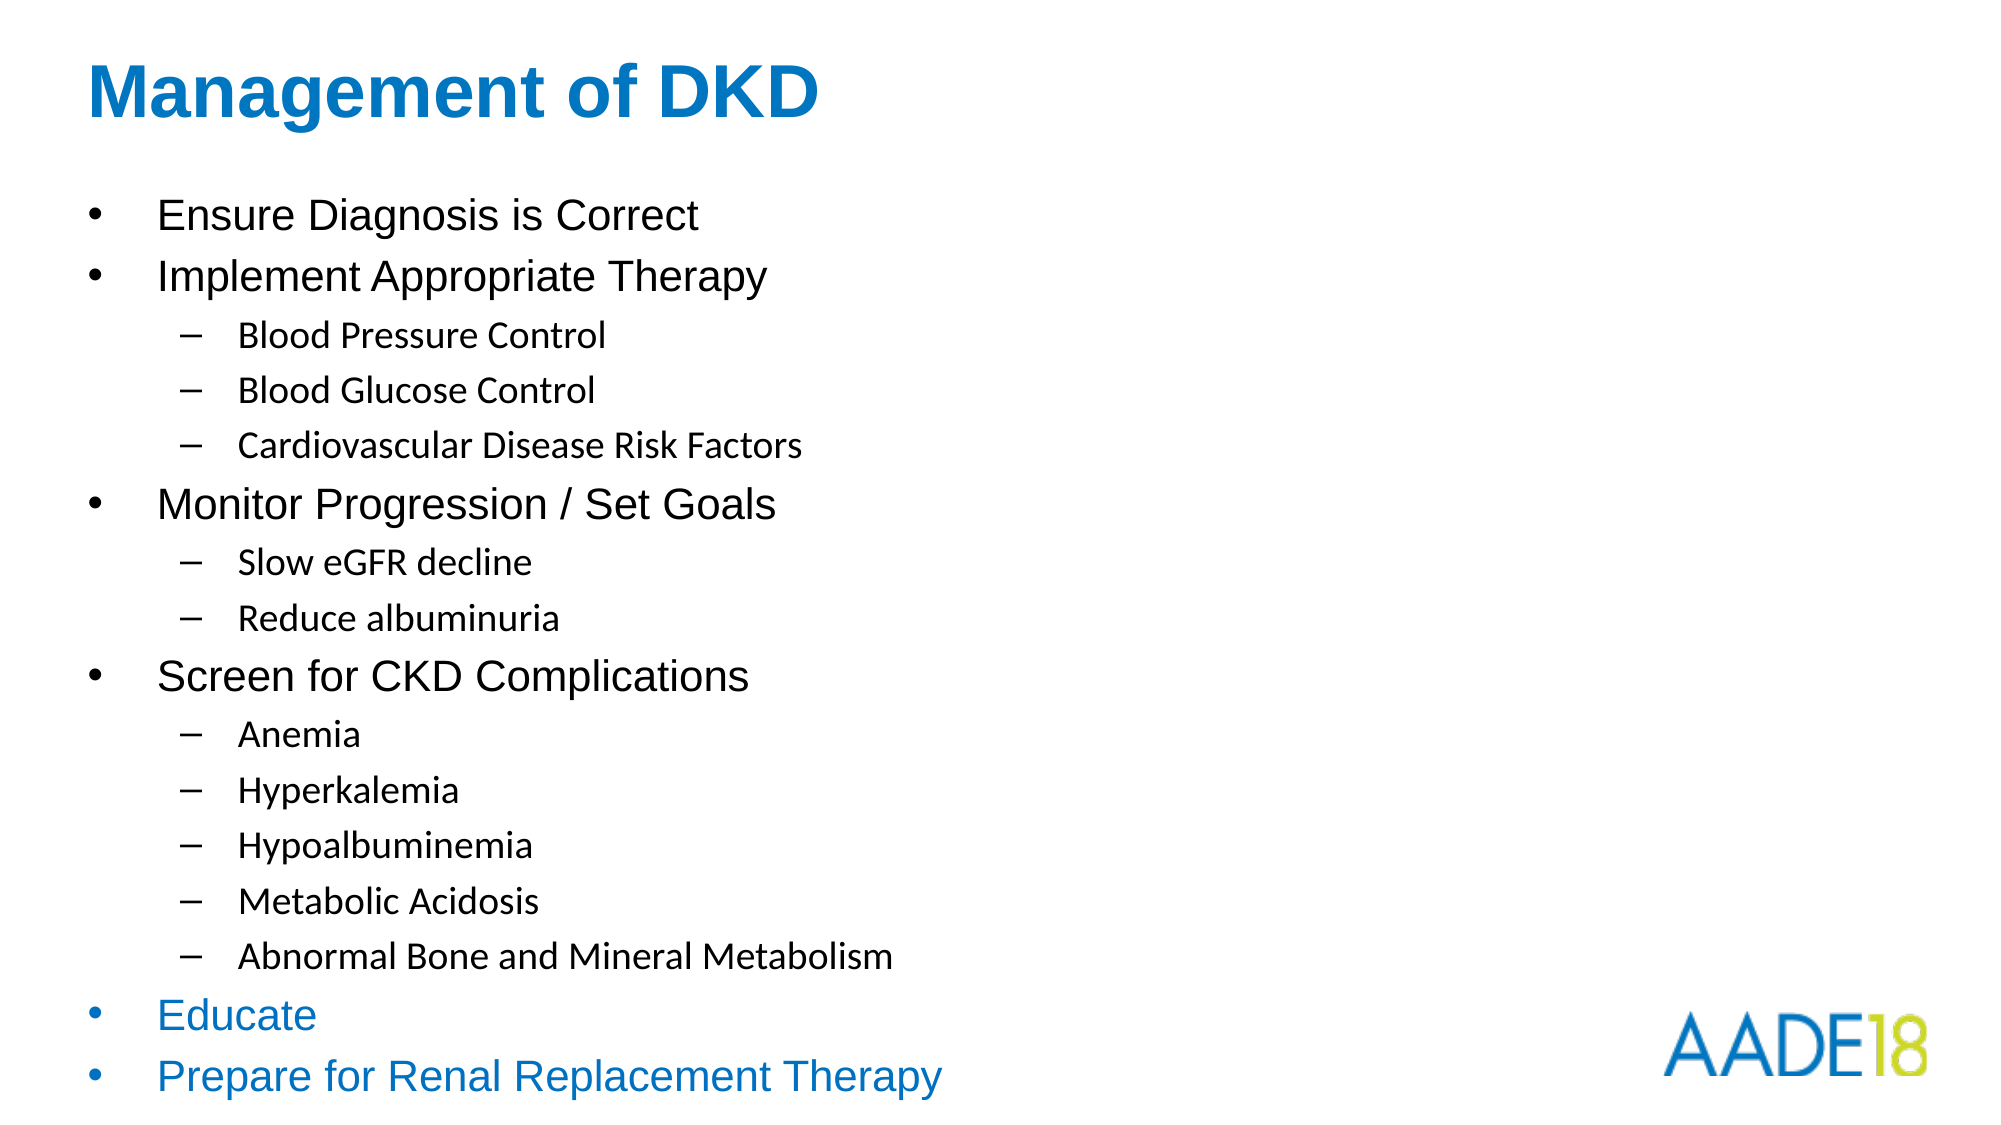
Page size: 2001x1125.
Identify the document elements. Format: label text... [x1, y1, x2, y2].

list Ensure Diagnosis is Correct Implement Appropriate Therapy Blood Pressure Control Blood Glucose Control Cardiovascular Disease Risk Factors Monitor Progression / Set Goals Slow eGFR decline Reduce albuminuria Screen for CKD Complications Anemia Hyperkalemia Hypoalbuminemia Metabolic Acidosis Abnormal Bone and Mineral Metabolism Educate Prepare for Renal Replacement Therapy [72, 179, 1873, 1125]
title Management of DKD [72, 34, 1873, 141]
